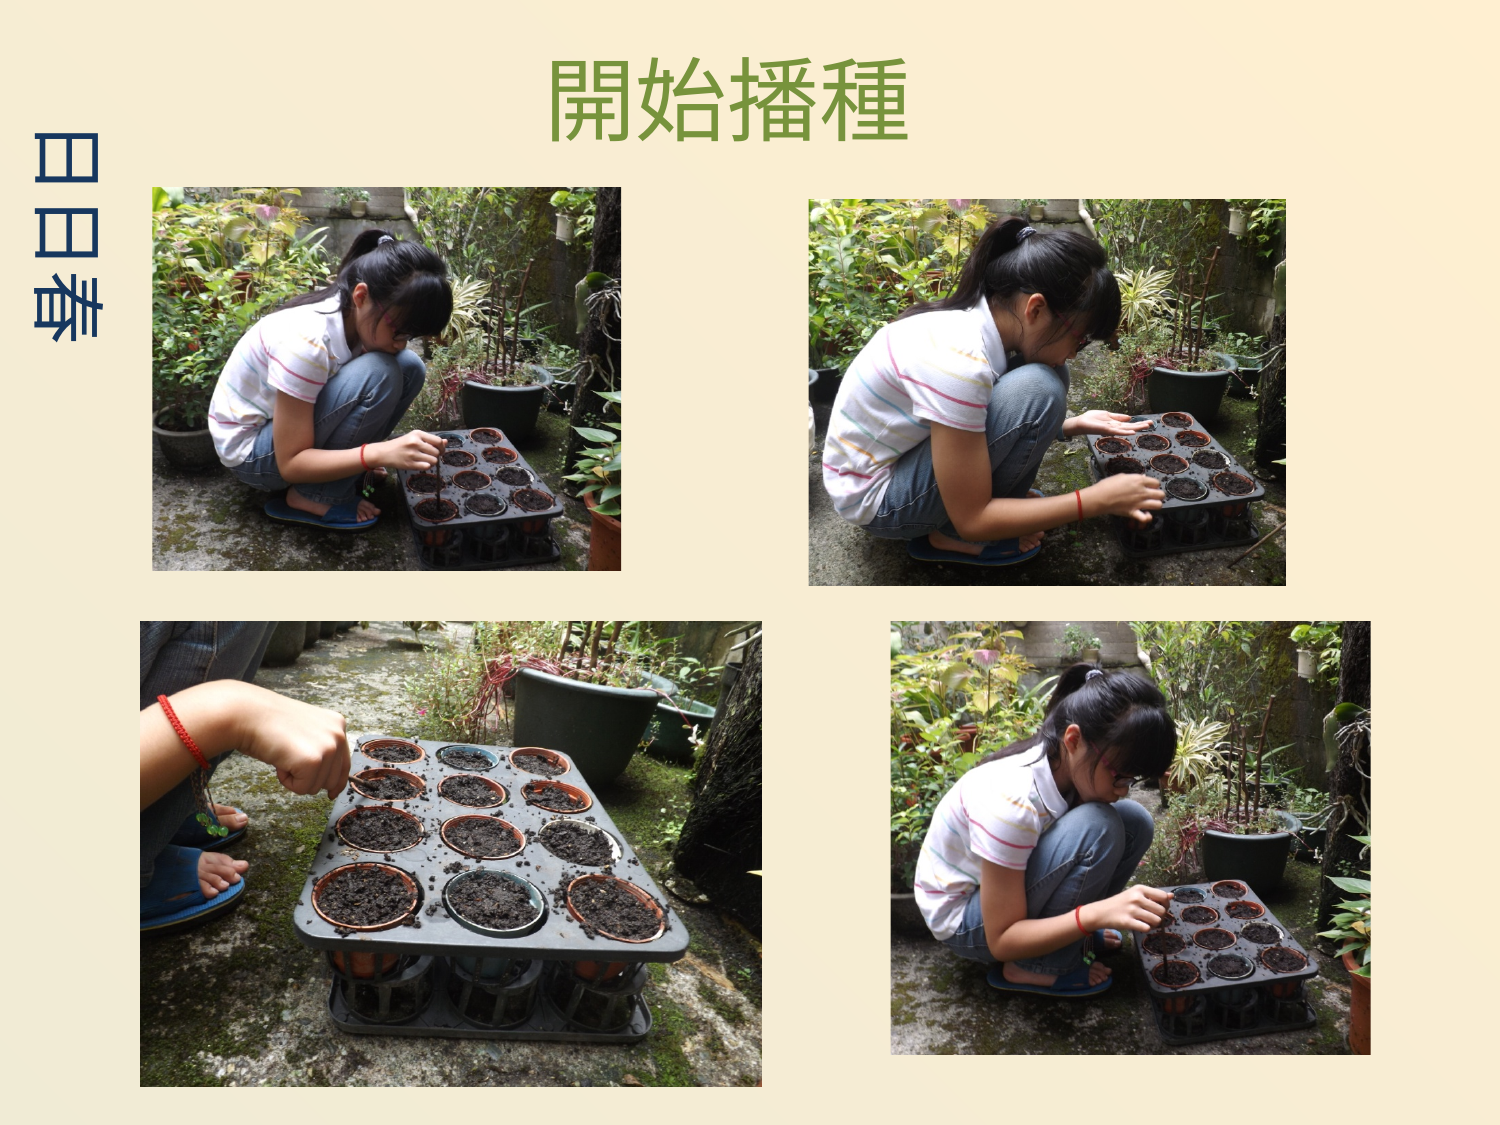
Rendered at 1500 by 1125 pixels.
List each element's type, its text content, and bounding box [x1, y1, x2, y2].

picture [890, 620, 1371, 1055]
text_box 開始播種 [529, 35, 926, 160]
text_box 日日春 [1, 105, 123, 348]
picture [140, 620, 762, 1088]
picture [808, 198, 1287, 586]
picture [152, 187, 622, 572]
